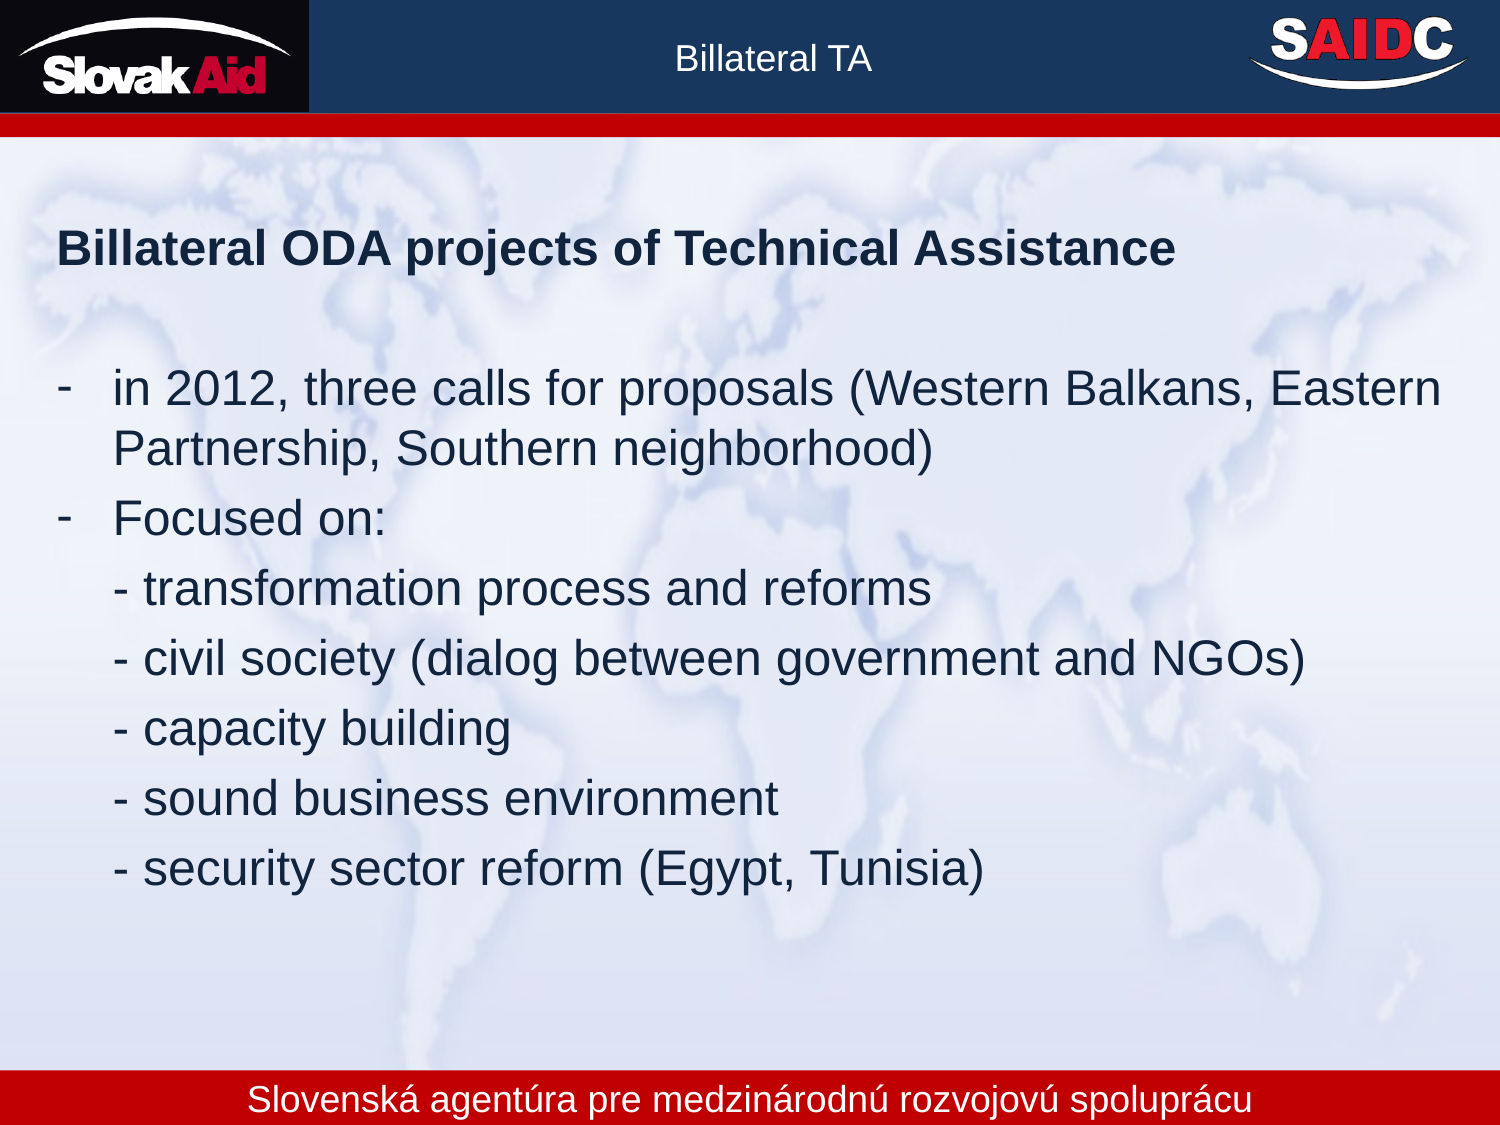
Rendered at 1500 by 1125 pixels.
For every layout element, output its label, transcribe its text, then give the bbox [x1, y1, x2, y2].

list Billateral ODA projects of Technical Assistance in 2012, three calls for proposals (Western Balkans, Eastern Partnership, Southern neighborhood) Focused on: - transformation process and reforms - civil society (dialog between government and NGOs) - capacity building - sound business environment - security sector reform (Egypt, Tunisia) [41, 208, 1459, 1035]
picture [0, 0, 301, 112]
title Billateral TA [301, 0, 1247, 114]
footer Slovenská agentúra pre medzinárodnú rozvojovú spoluprácu [0, 1070, 1500, 1125]
picture [1247, 0, 1500, 101]
